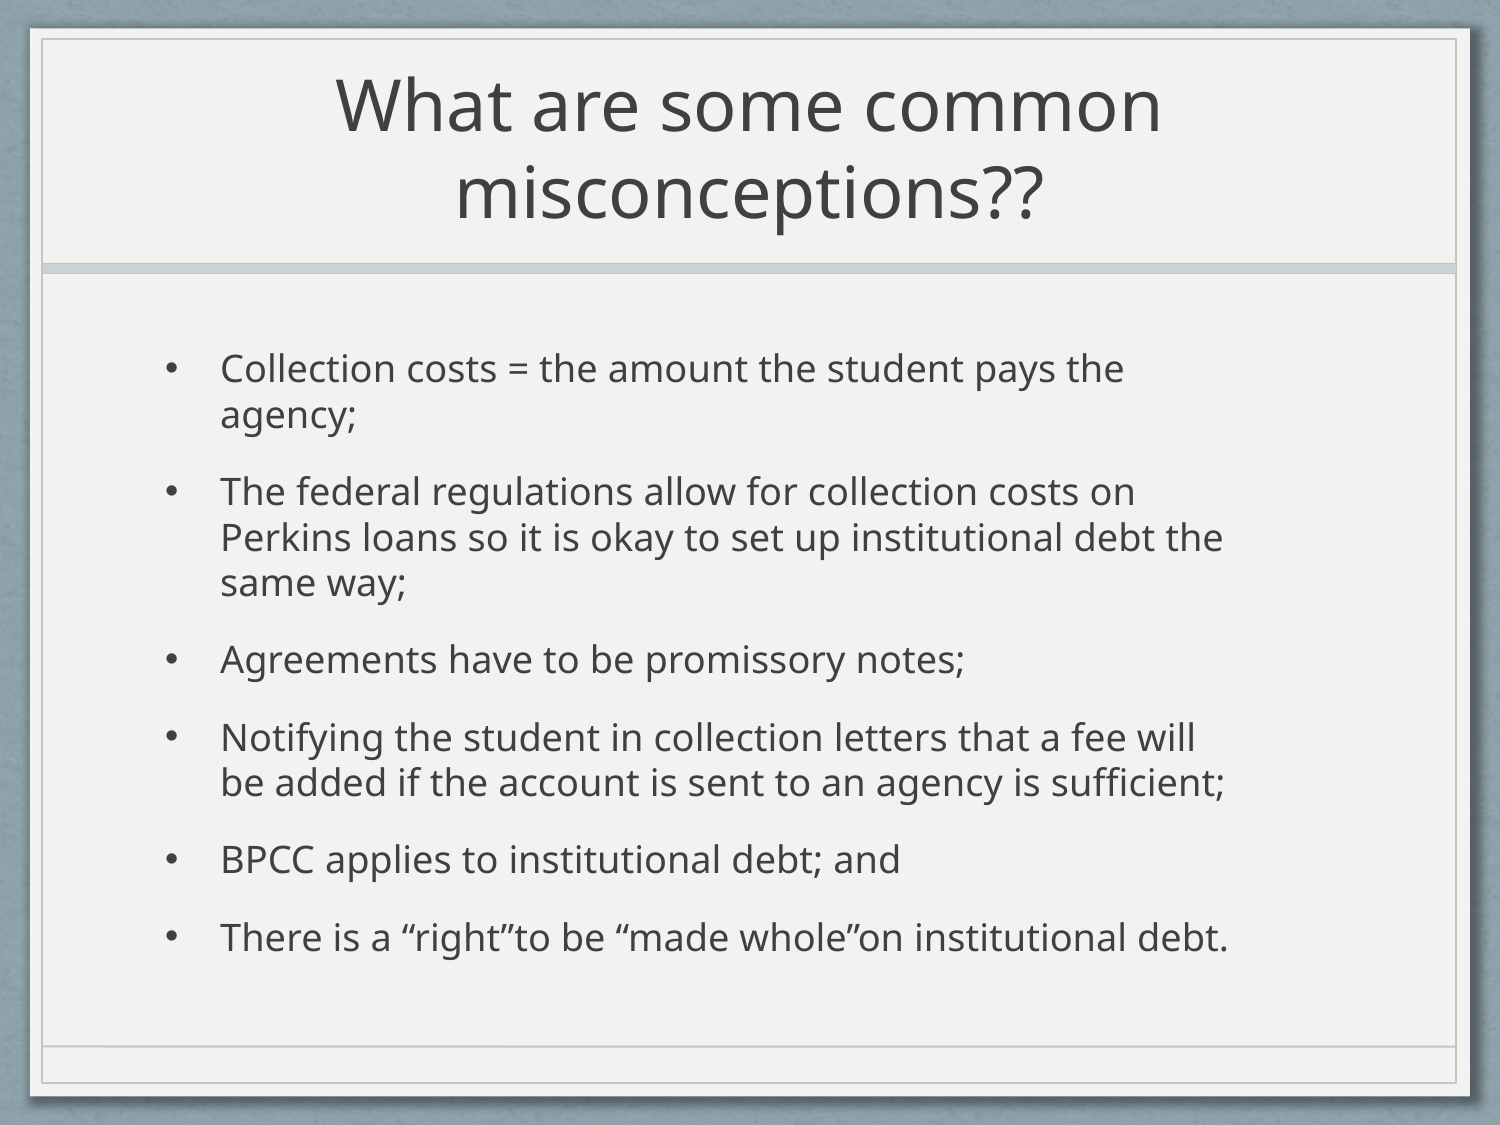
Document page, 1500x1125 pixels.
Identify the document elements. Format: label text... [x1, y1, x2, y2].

list Collection costs = the amount the student pays the agency; The federal regulations allow for collection costs on Perkins loans so it is okay to set up institutional debt the same way; Agreements have to be promissory notes; Notifying the student in collection letters that a fee will be added if the account is sent to an agency is sufficient; BPCC applies to institutional debt; and There is a “right”to be “made whole”on institutional debt. [150, 337, 1253, 1032]
title What are some common misconceptions?? [150, 51, 1350, 241]
